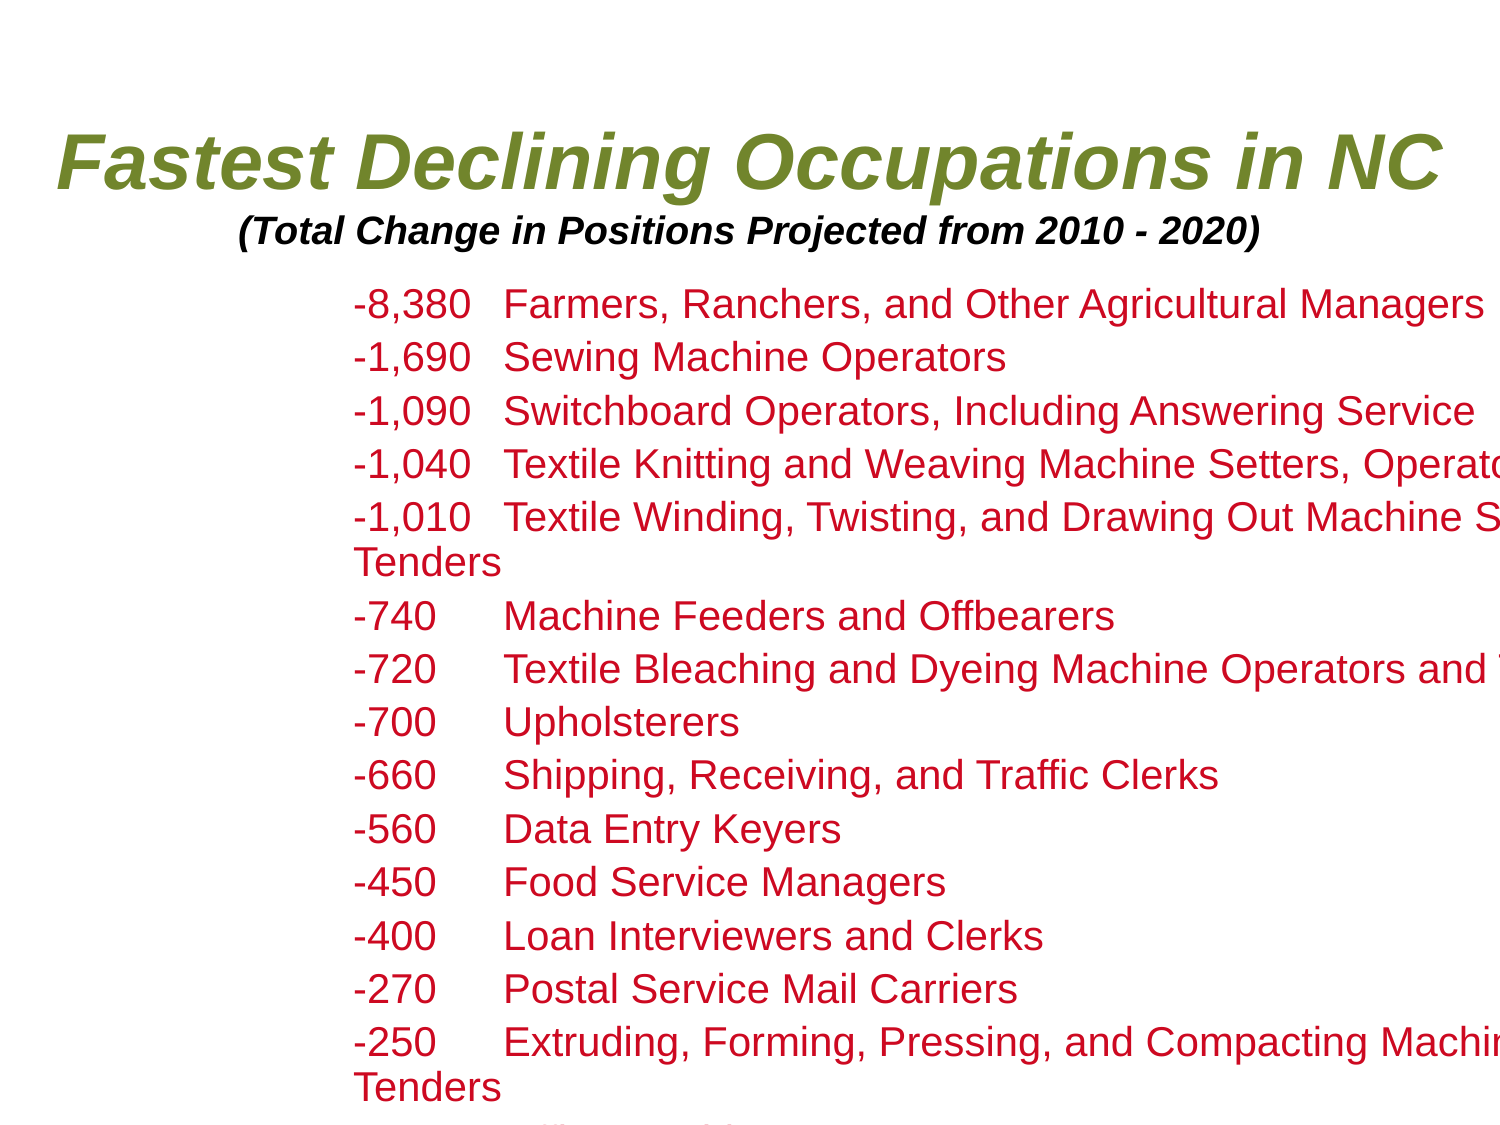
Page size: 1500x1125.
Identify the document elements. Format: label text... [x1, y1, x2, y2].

list -8,380 Farmers, Ranchers, and Other Agricultural Managers -1,690 Sewing Machine Operators -1,090 Switchboard Operators, Including Answering Service -1,040 Textile Knitting and Weaving Machine Setters, Operators, and Tenders -1,010 Textile Winding, Twisting, and Drawing Out Machine Setters, Operators, and Tenders -740 Machine Feeders and Offbearers -720 Textile Bleaching and Dyeing Machine Operators and Tenders -700 Upholsterers -660 Shipping, Receiving, and Traffic Clerks -560 Data Entry Keyers -450 Food Service Managers -400 Loan Interviewers and Clerks -270 Postal Service Mail Carriers -250 Extruding, Forming, Pressing, and Compacting Machine Setters, Operators, and Tenders -240 Office Machine Operators, Except Computer -240 Extruding and Forming Machine Setters, Operators, and Tenders, Synthetic and Glass Fibers -230 Textile Cutting Machine Setters, Operators, and Tenders -230 Textile, Apparel, and Furnishings Workers, All Other -220 Logging Equipment Operators -210 Furnace, Kiln, Oven, Drier, and Kettle Operators and Tenders -200 Photographic Process Workers and Processing Machine Operators -190 Furniture Finishers -160 Computer Operators -160 Prepress Technicians and Workers -160 Printing Press Operators -160 Cutters and Trimmers, Hand -150 Travel Agents -140 Reporters and Correspondents -140 Fiberglass Laminators and Fabricators -120 Claims Adjusters, Examiners, and Investigators -120 Chemical Plant and System Operators -110 Millwrights -110 Semiconductor Processors -100 Postal Service Mail Sorters, Processors, and Processing Machine Operators -100 Fabric and Apparel Patternmakers -90 Cooks, Fast Food -90 Desktop Publishers -90 First-Line Supervisors of Farming, Fishing, and Forestry Workers -90 Pressers, Textile, Garment, and Related Materials -80 Chefs and Head Cooks -80 File Clerks -80 Word Processors and Typists -80 Maintenance Workers, Machinery -80 Jewelers and Precious Stone and Metal Workers -70 Insurance Underwriters -70 Postal Service Clerks -70 Fallers -70 Parking Lot Attendants -60 Floral Designers -60 Lathe and Turning Machine Tool Setters, Operators, and Tenders, Metal and Plastic -60 Molding, Coremaking, and Casting Machine Setters, Operators, and Tenders, Metal and Plastic -50 Helpers--Roofers -50 Sewers, Hand -50 Grinding and Polishing Workers, Hand -40 Insurance Claims and Policy Processing Clerks -40 Painters, Transportation Equipment -40 Rail Yard Engineers, Dinkey Operators, and Hostlers -30 Insurance Appraisers, Auto Damage -30 Funeral Attendants -30 Reservation and Transportation Ticket Agents and Travel Clerks -30 Drilling and Boring Machine Tool Setters, Operators, and Tenders, Metal and Plastic -30 Tailors, Dressmakers, and Custom Sewers -20 Postmasters and Mail Superintendents -20 Actors -20 Correspondence Clerks -20 Elevator Installers and Repairers -20 Fabric Menders, Except Garment -20 Coil Winders, Tapers, and Finishers -20 Plating and Coating Machine Setters, Operators, and Tenders, Metal and Plastic -20 Model Makers, Wood -20 Conveyor Operators and Tenders -10 Computer Hardware Engineers -10 Drafters, All Other -10 Respiratory Therapy Technicians -10 Food Preparation and Serving Related Workers, All Other -10 Animal Trainers -10 Motion Picture Projectionists -10 Shampooers -10 Electric Motor, Power Tool, and Related Repairers -10 Patternmakers, Metal and Plastic -10 Print Binding and Finishing Workers -10 Patternmakers, Wood -10 Power Plant Operators -10 Stationary Engineers and Boiler Operators -10 Etchers and Engravers -10 Pump Operators, Except Wellhead Pumpers -10 Tank Car, Truck, and Ship Loaders [0, 275, 1500, 1000]
title Fastest Declining Occupations in NC (Total Change in Positions Projected from 2010 - 2020) [37, 87, 1463, 275]
